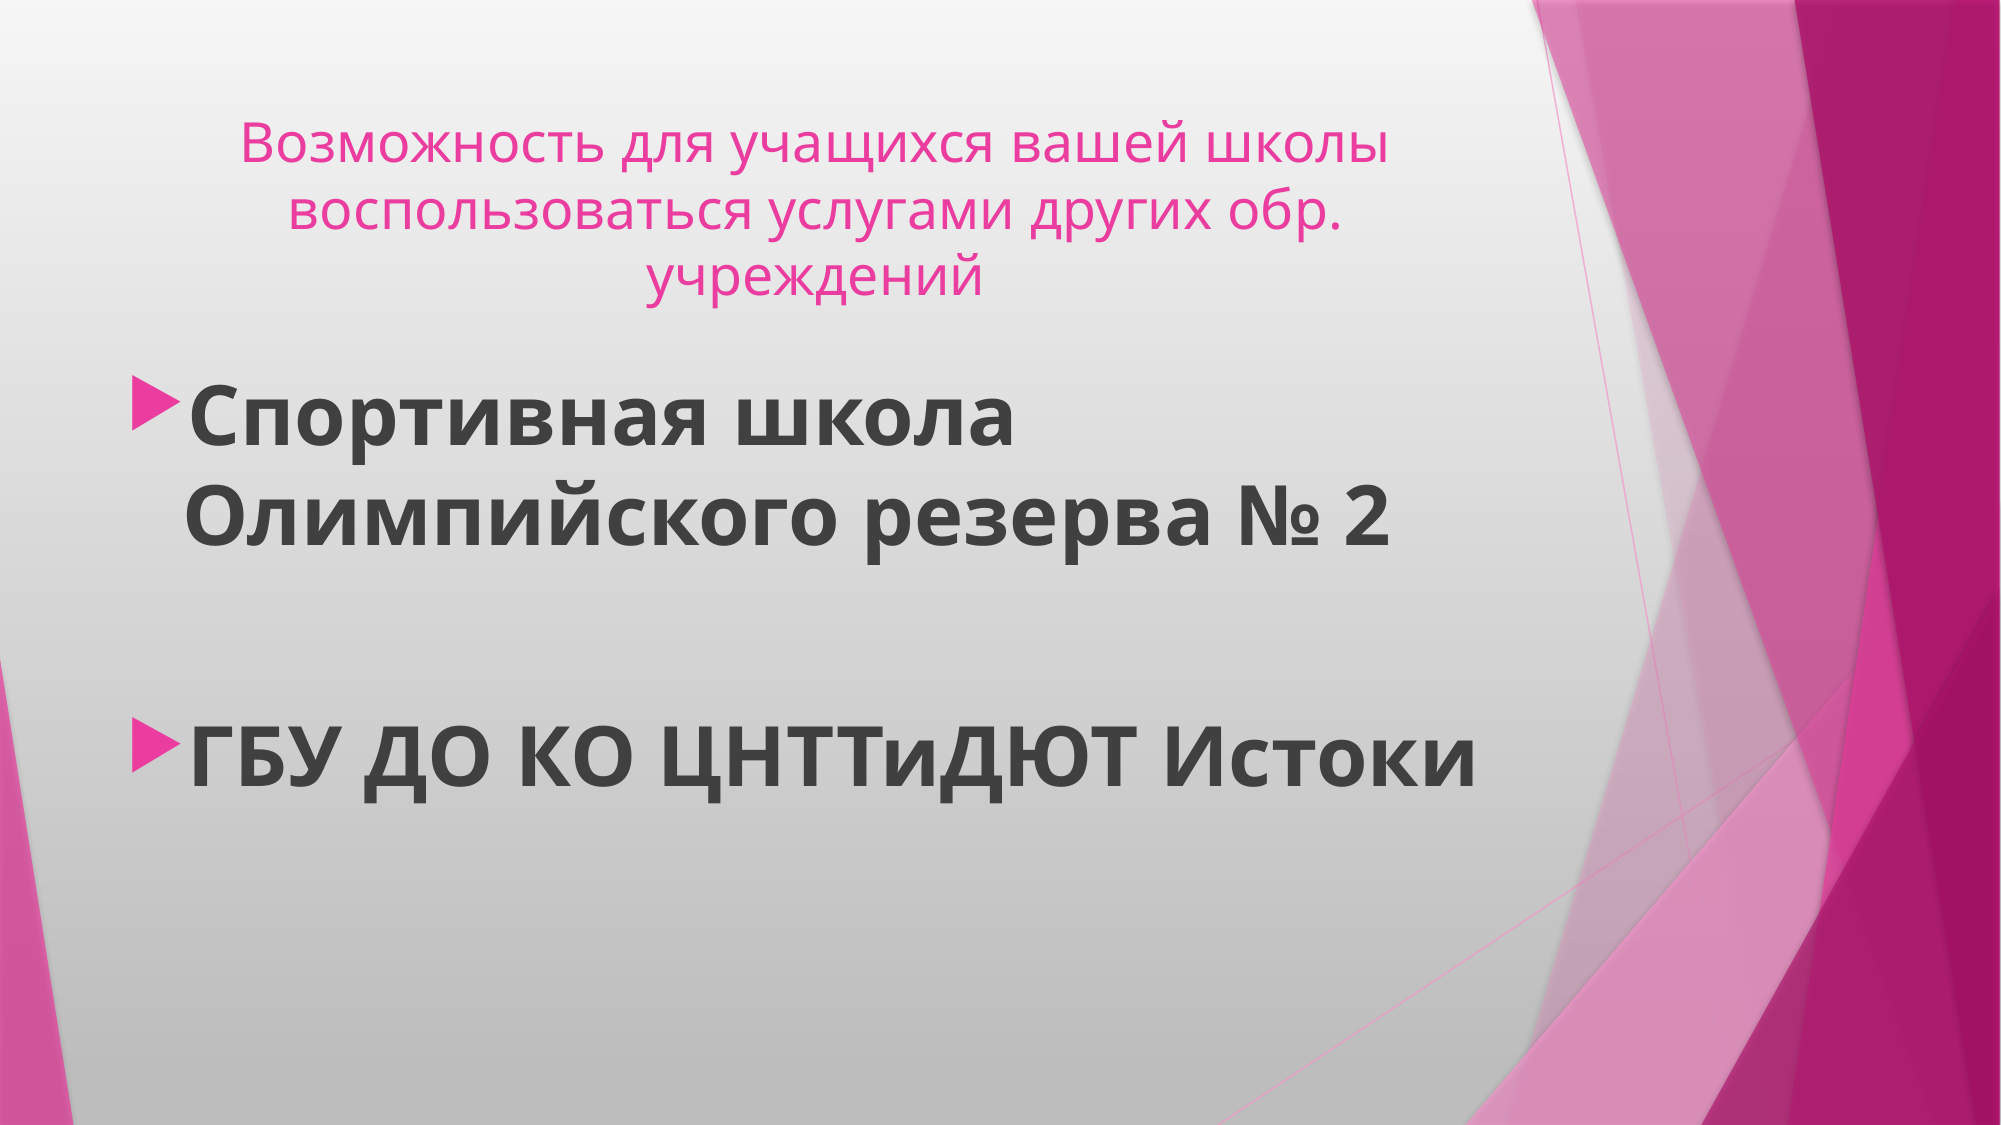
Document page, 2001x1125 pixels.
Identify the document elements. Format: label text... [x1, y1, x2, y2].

title Возможность для учащихся вашей школы воспользоваться услугами других обр. учреждений [111, 99, 1522, 317]
list Спортивная школа Олимпийского резерва № 2 ГБУ ДО КО ЦНТТиДЮТ Истоки [111, 354, 1522, 992]
